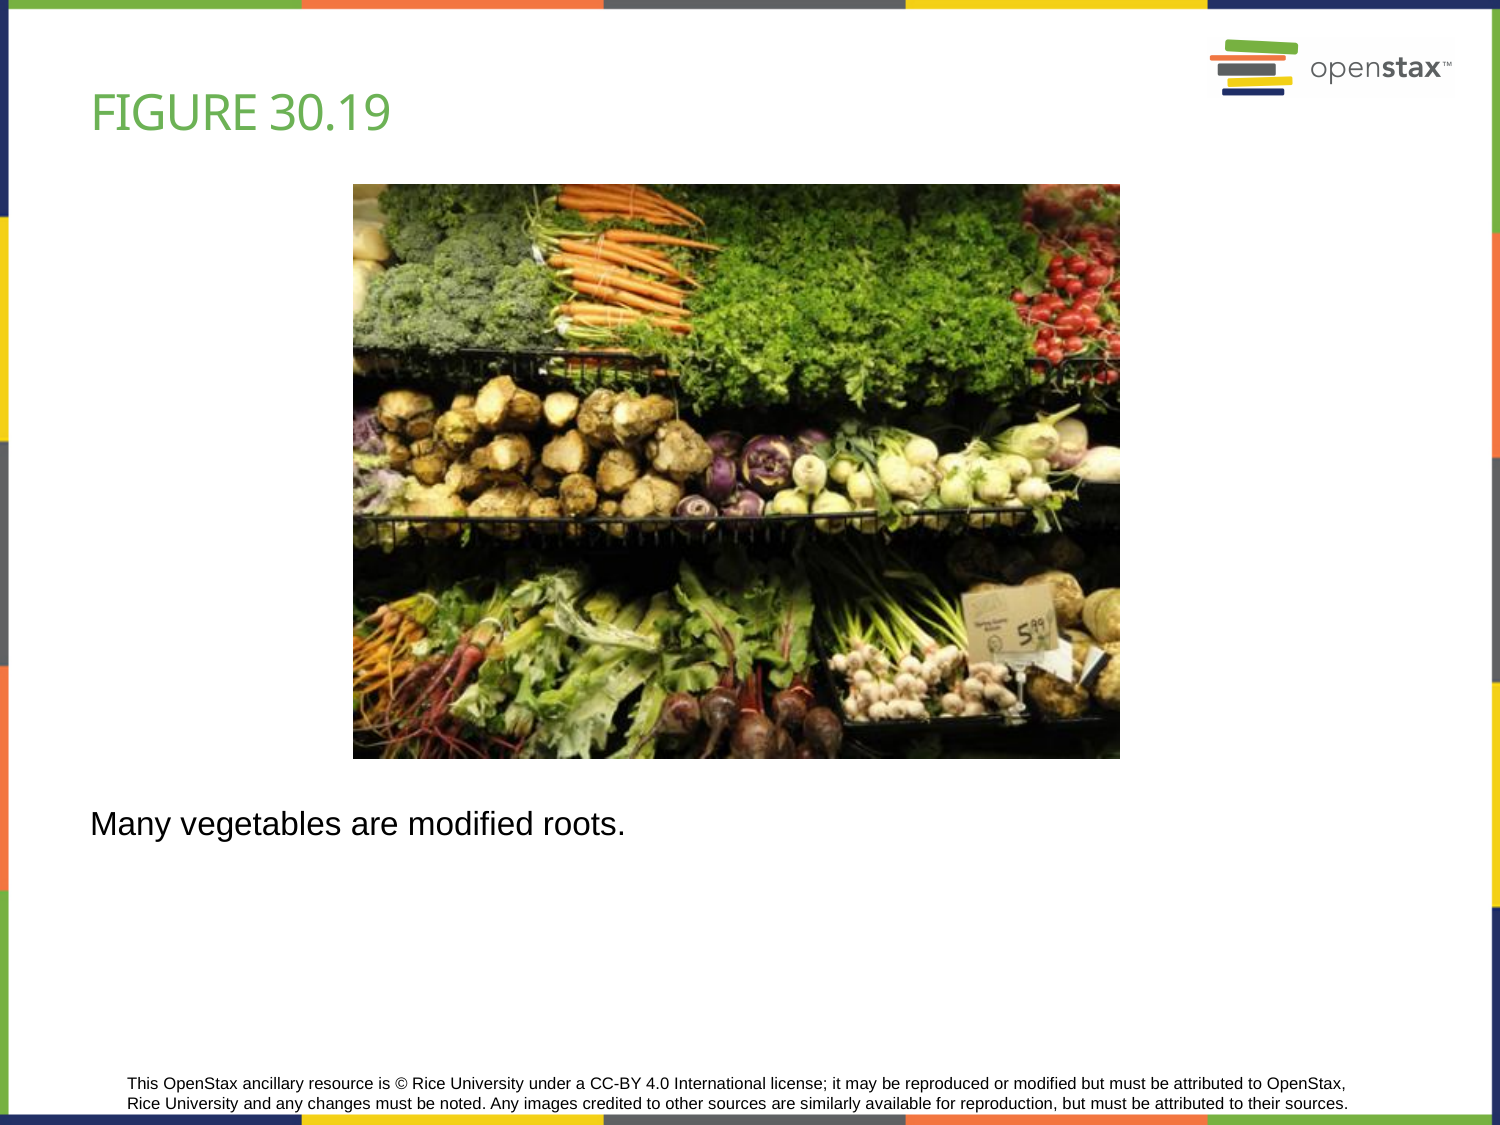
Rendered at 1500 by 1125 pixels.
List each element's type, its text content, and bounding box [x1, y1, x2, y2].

picture [0, 0, 1500, 1125]
title Figure 30.19 [75, 39, 1398, 148]
list Many vegetables are modified roots. [75, 794, 1398, 986]
footer This OpenStax ancillary resource is © Rice University under a CC-BY 4.0 International license; it may be reproduced or modified but must be attributed to OpenStax, Rice University and any changes must be noted. Any images credited to other sources are similarly available for reproduction, but must be attributed to their sources. [112, 1065, 1398, 1112]
